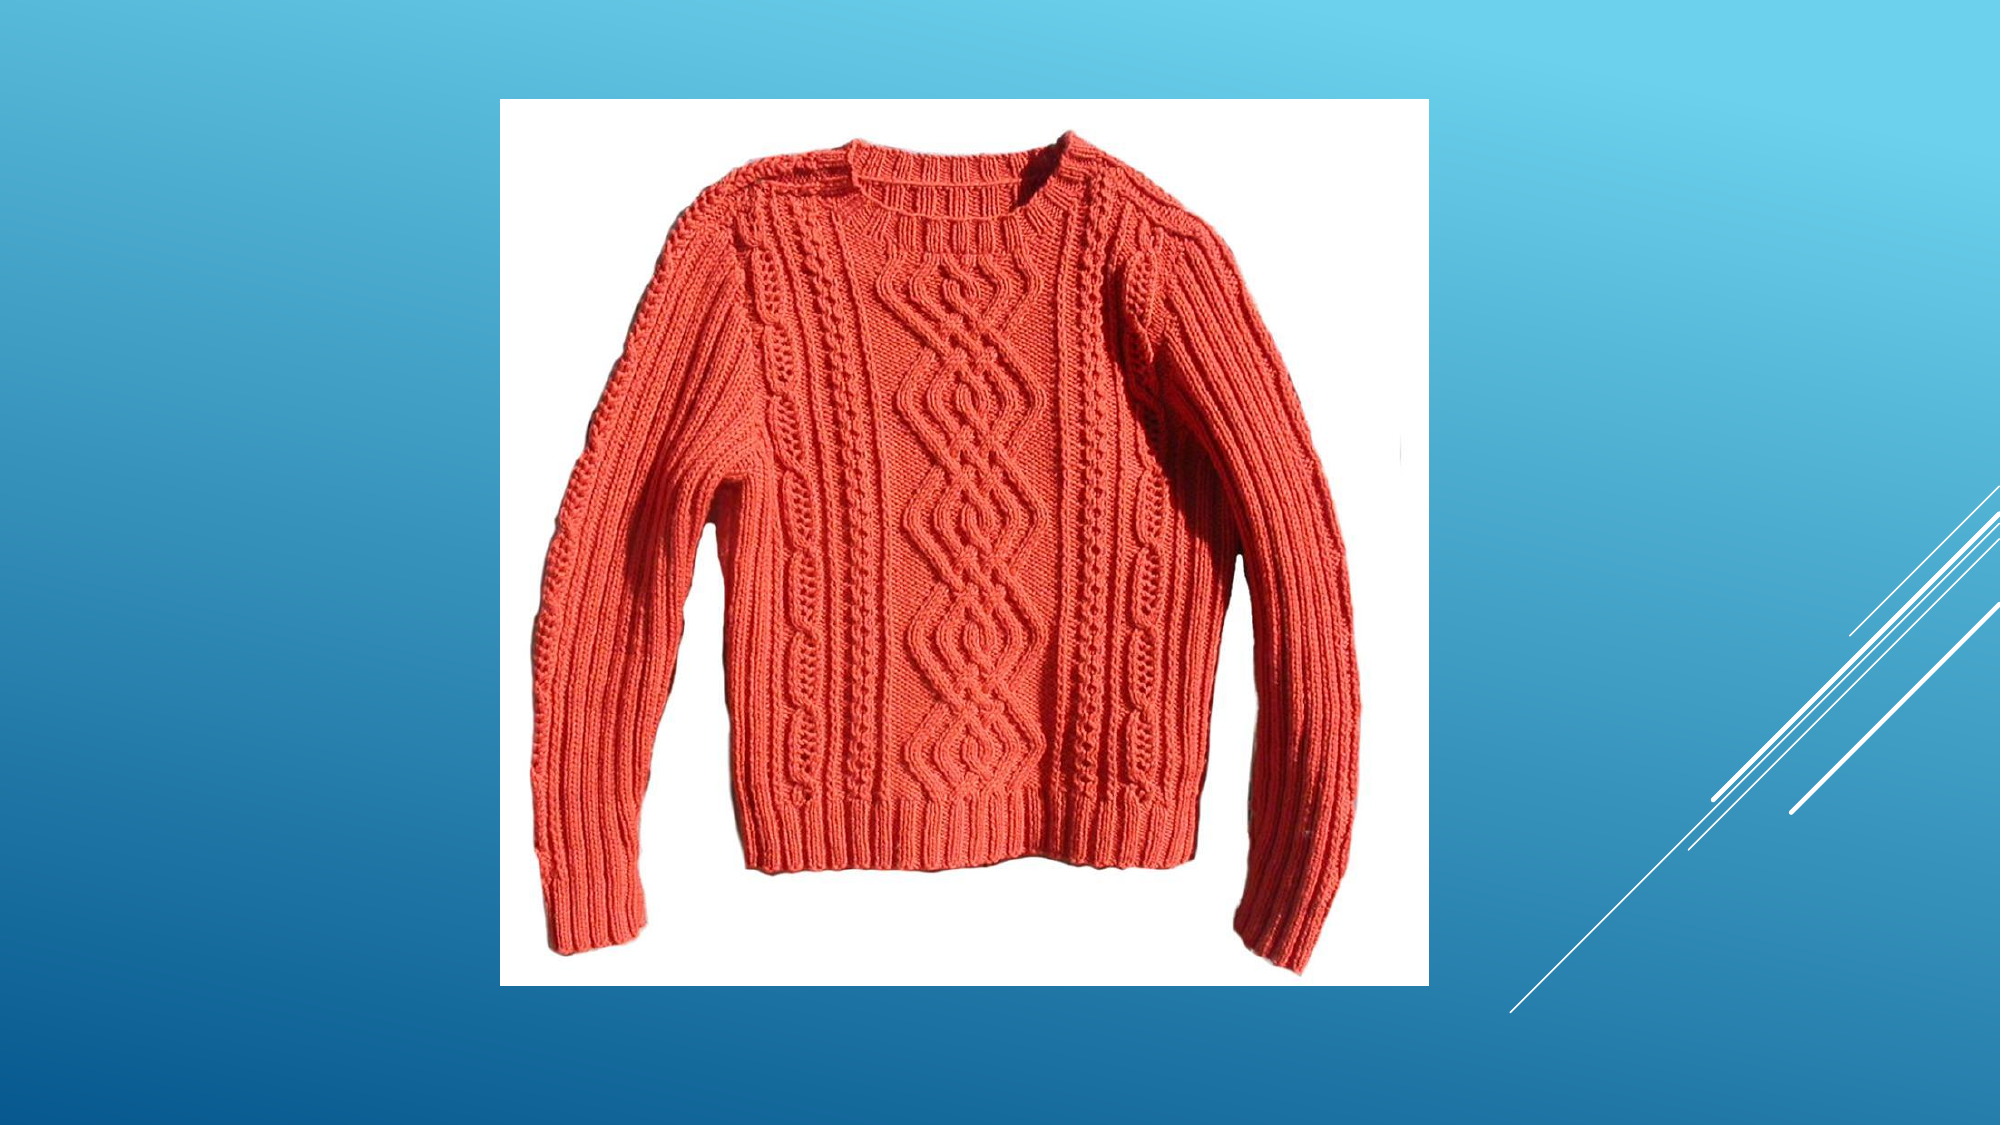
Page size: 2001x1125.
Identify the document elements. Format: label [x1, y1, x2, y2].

picture [499, 99, 1429, 987]
